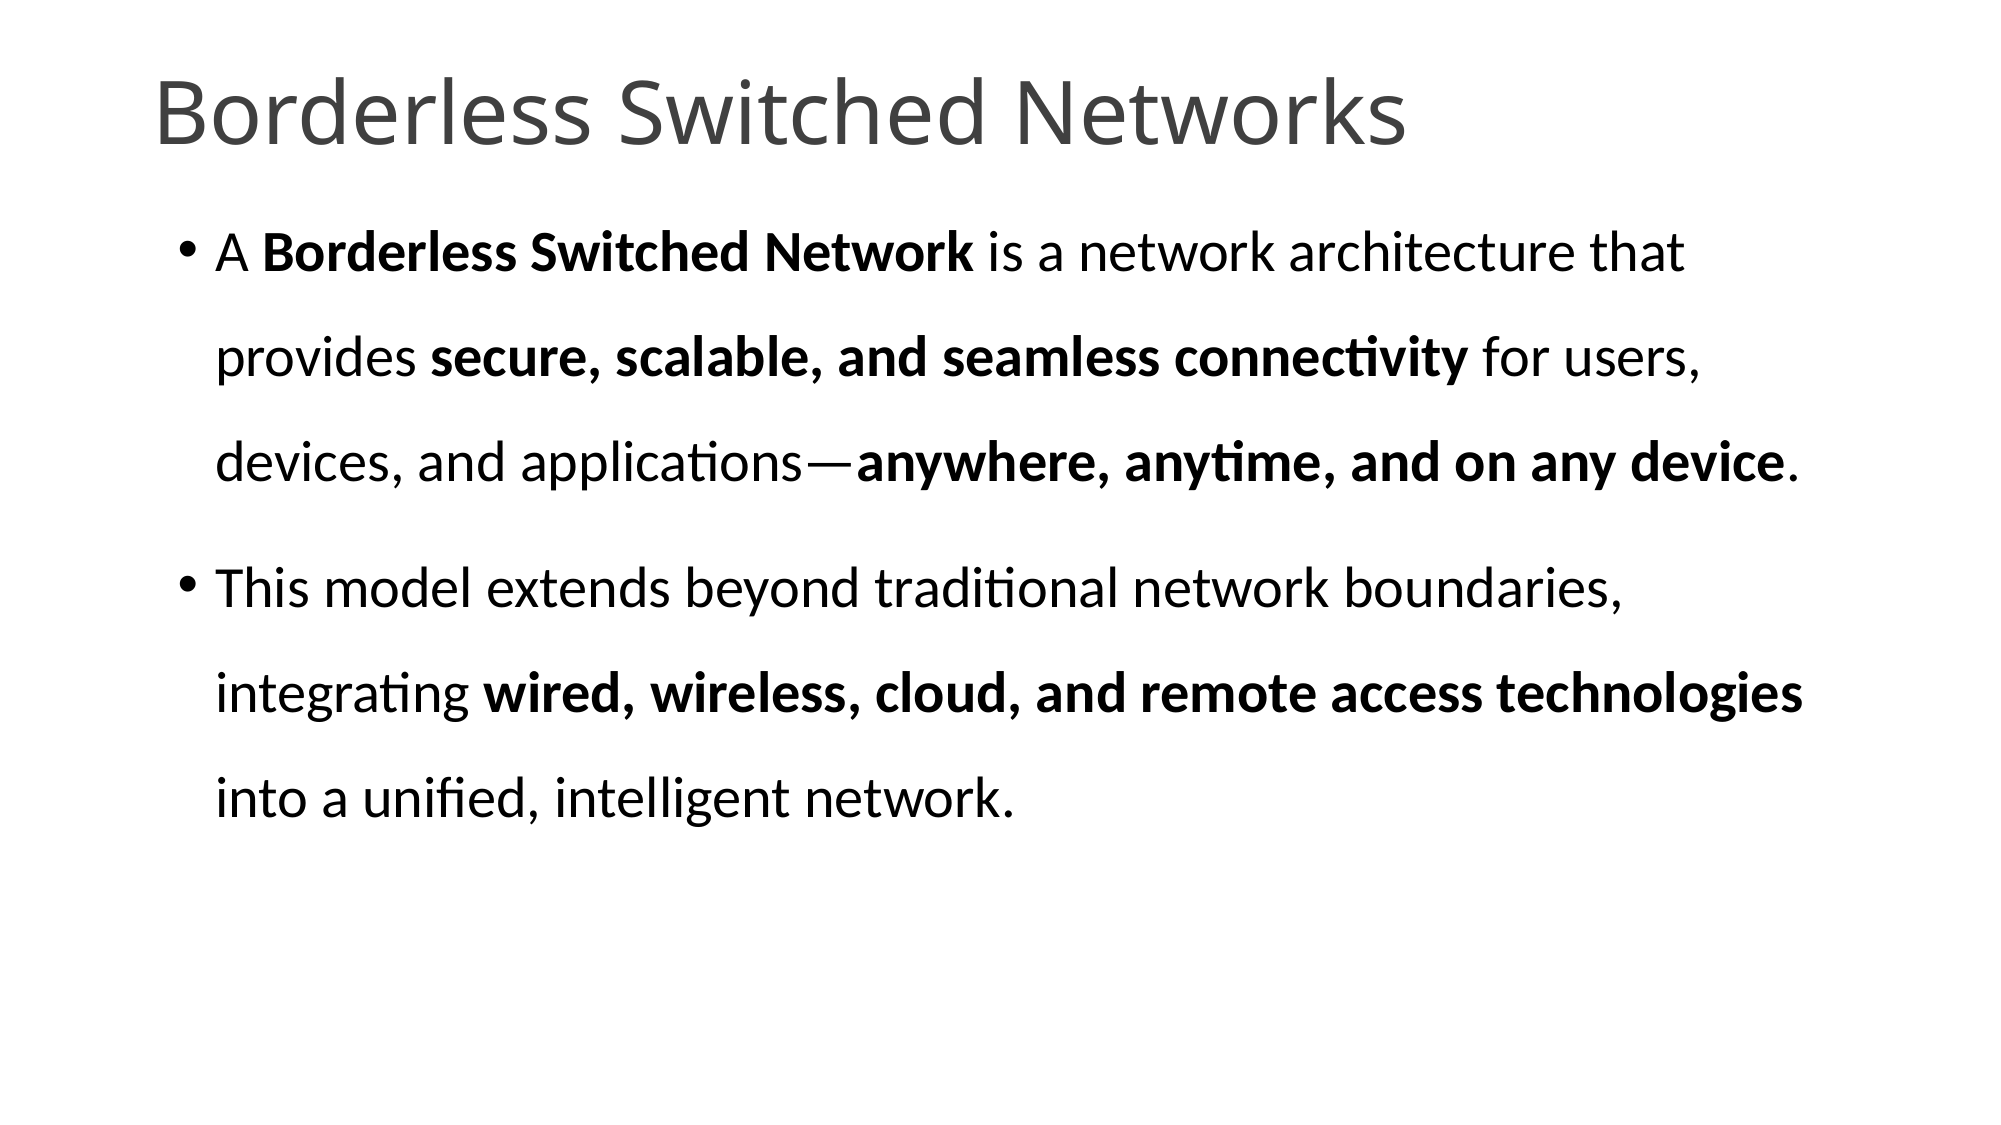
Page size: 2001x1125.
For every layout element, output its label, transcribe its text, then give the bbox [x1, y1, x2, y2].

list A Borderless Switched Network is a network architecture that provides secure, scalable, and seamless connectivity for users, devices, and applications—anywhere, anytime, and on any device. This model extends beyond traditional network boundaries, integrating wired, wireless, cloud, and remote access technologies into a unified, intelligent network. [162, 170, 1863, 837]
title Borderless Switched Networks [137, 59, 1863, 278]
